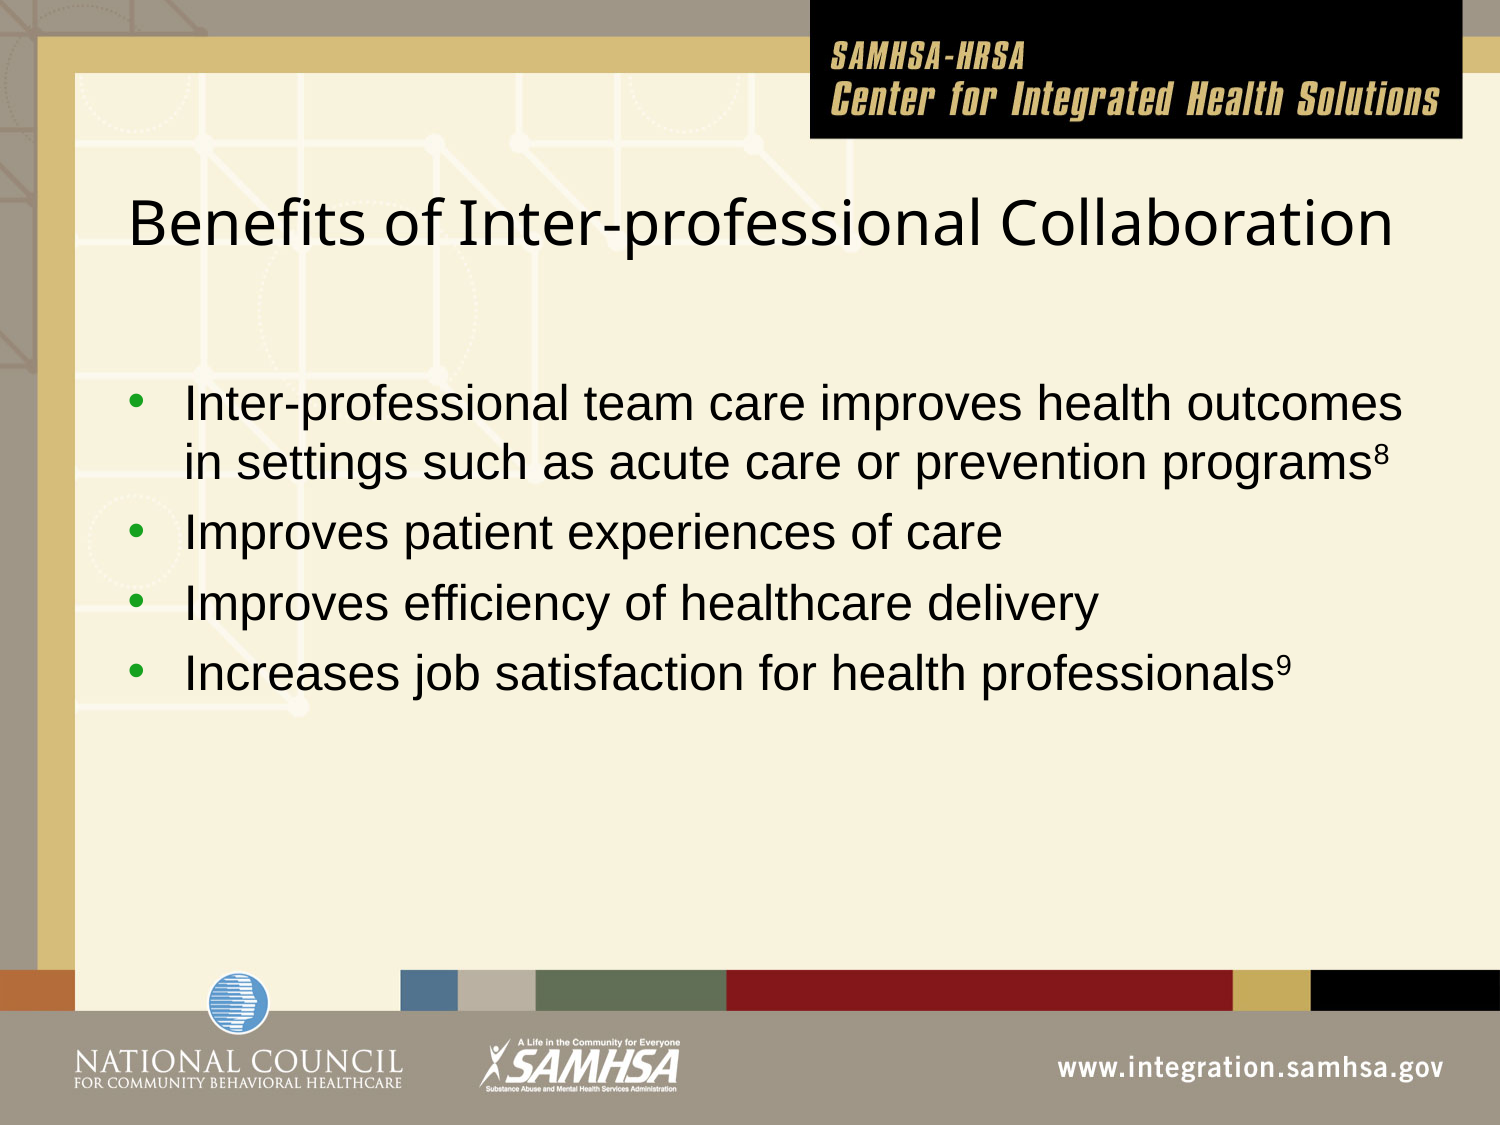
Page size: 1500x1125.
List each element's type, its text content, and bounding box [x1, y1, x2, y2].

title Benefits of Inter-professional Collaboration [112, 174, 1425, 313]
picture [0, 0, 1500, 1125]
list Inter-professional team care improves health outcomes in settings such as acute care or prevention programs8 Improves patient experiences of care Improves efficiency of healthcare delivery Increases job satisfaction for health professionals9 [112, 362, 1425, 925]
